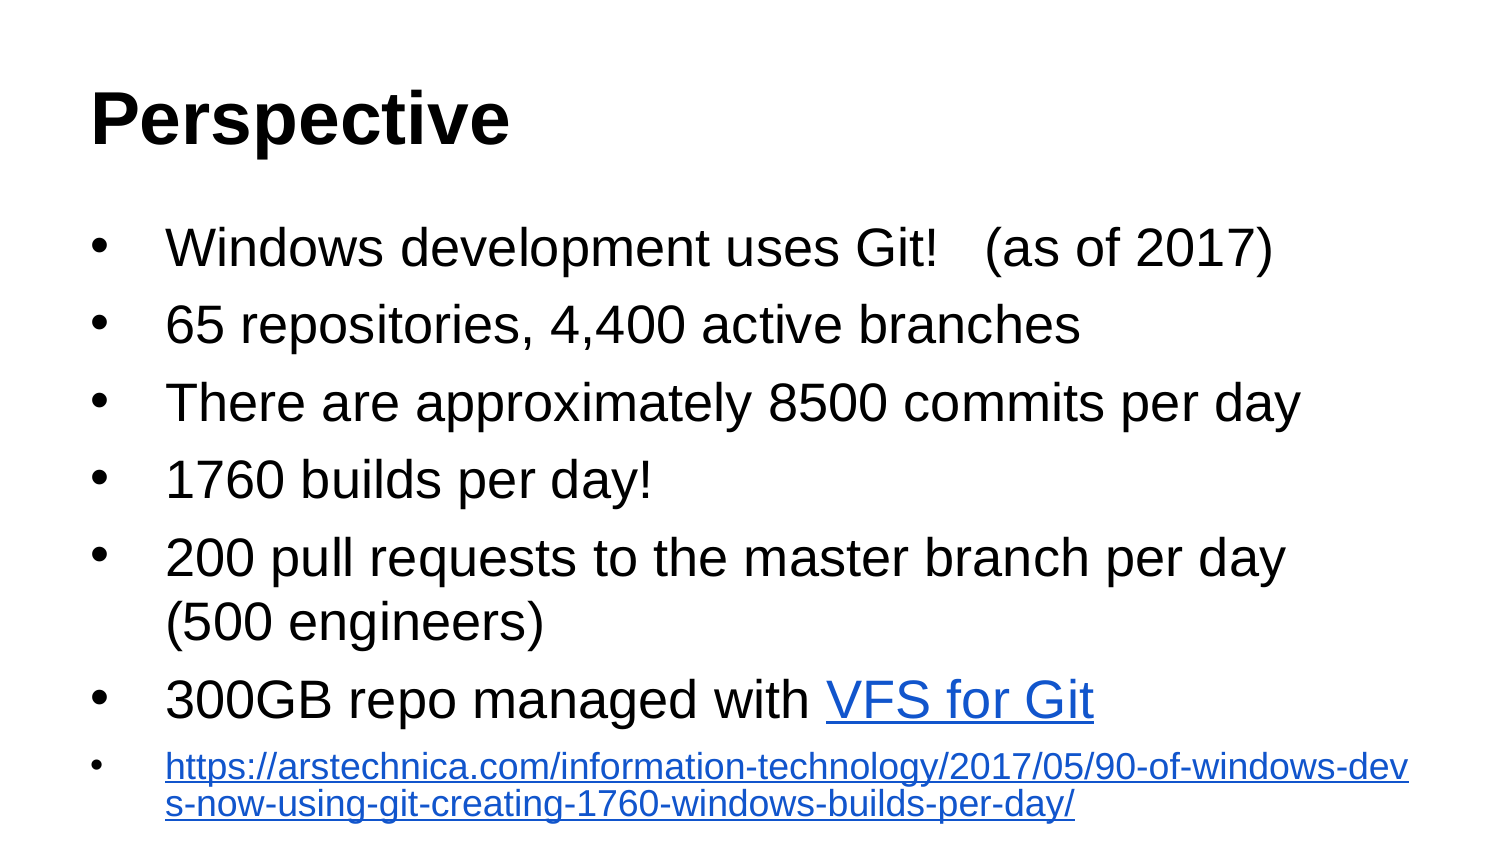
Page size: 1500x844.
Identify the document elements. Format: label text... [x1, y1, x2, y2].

list Windows development uses Git! (as of 2017) 65 repositories, 4,400 active branches There are approximately 8500 commits per day 1760 builds per day! 200 pull requests to the master branch per day (500 engineers) 300GB repo managed with VFS for Git https://arstechnica.com/information-technology/2017/05/90-of-windows-devs-now-using-git-creating-1760-windows-builds-per-day/ https://docs.microsoft.com/en-us/azure/devops/learn/devops-at-microsoft/use-git-microsoft https://arstechnica.com/information-technology/2017/02/microsoft-hosts-the-windows-source-in-a-monstrous-300gb-git-repository/ [75, 196, 1425, 808]
title Perspective [75, 33, 1425, 175]
